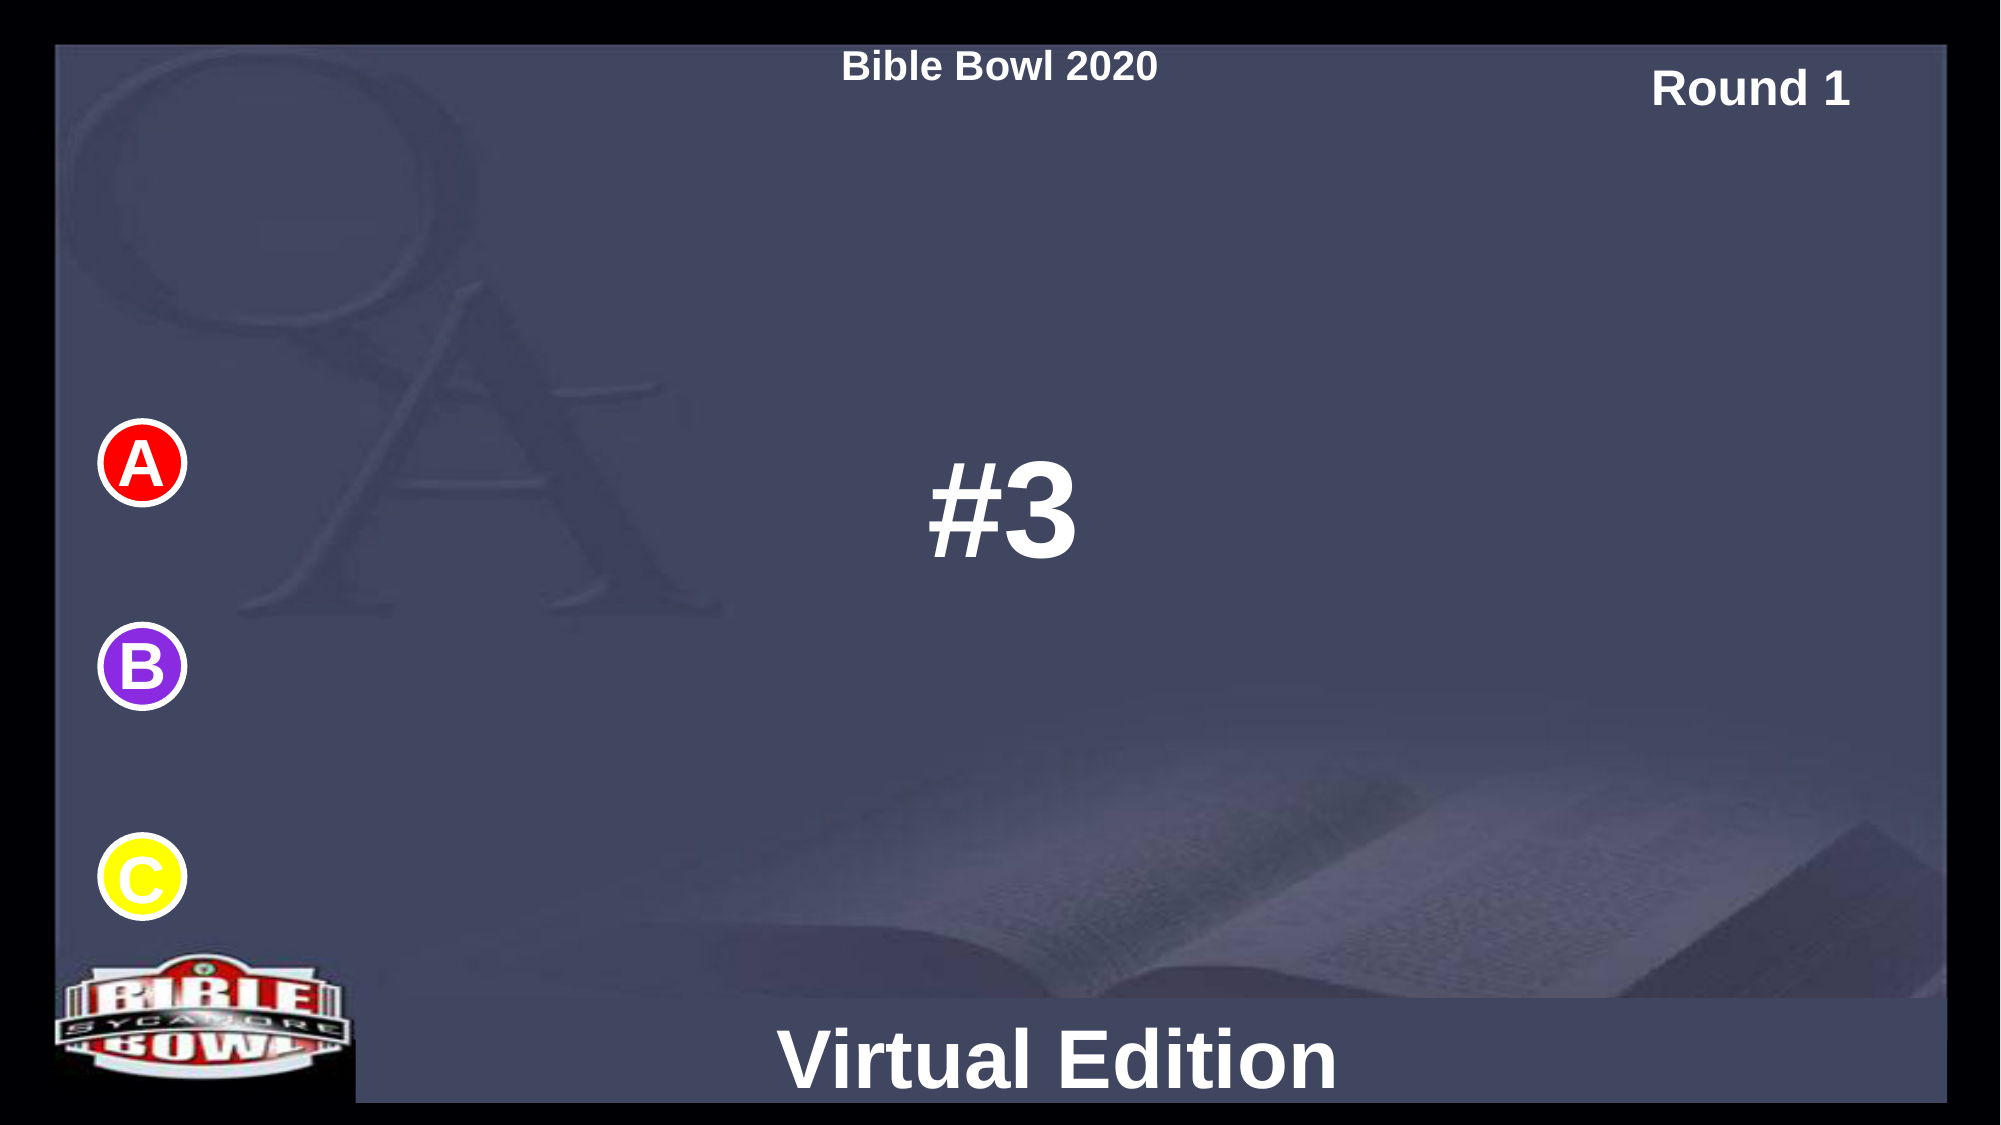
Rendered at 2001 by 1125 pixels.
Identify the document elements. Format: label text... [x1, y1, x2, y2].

text_box #3 [912, 412, 1225, 593]
picture [0, 0, 2001, 1125]
